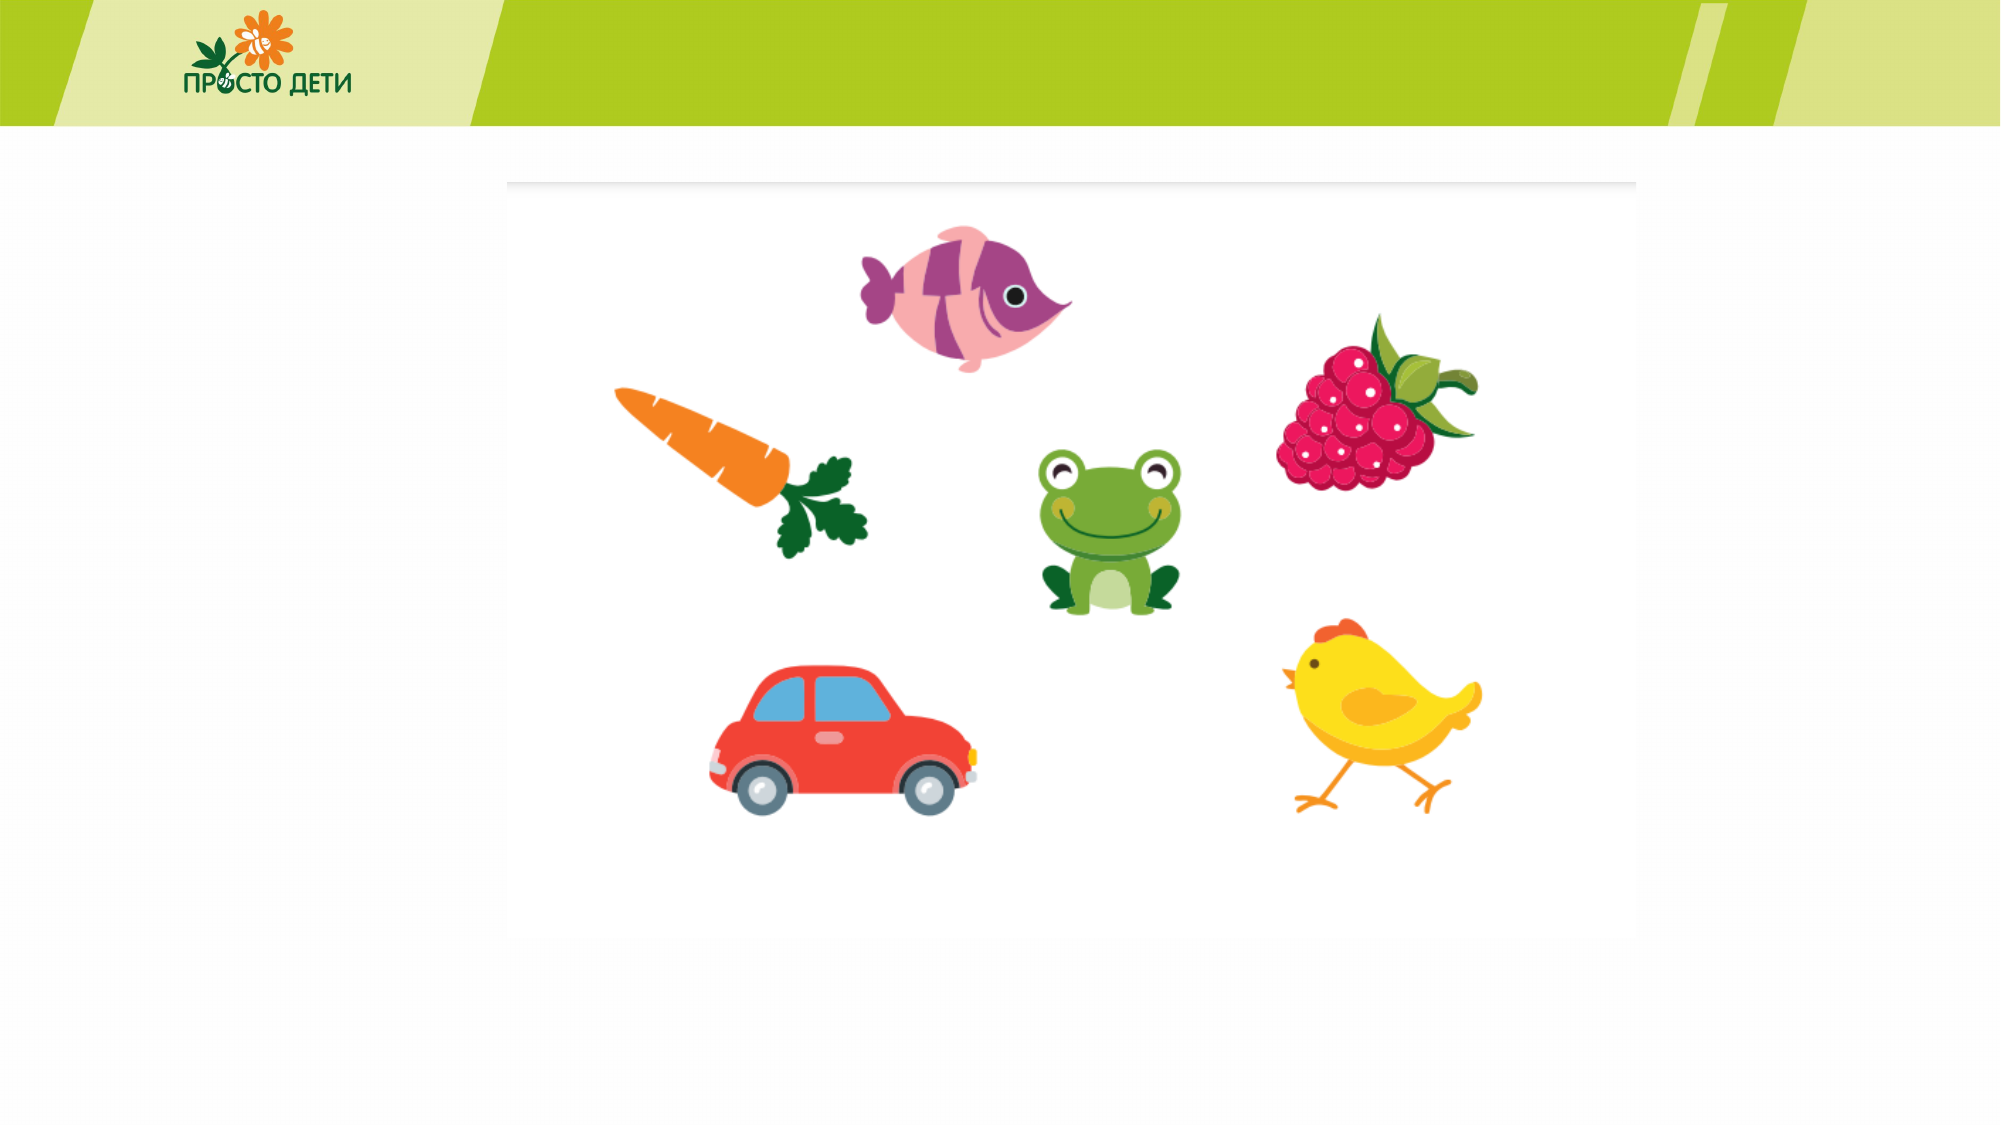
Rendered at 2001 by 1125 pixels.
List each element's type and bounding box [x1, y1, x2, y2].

list [507, 182, 1637, 938]
picture [0, 0, 2001, 1125]
